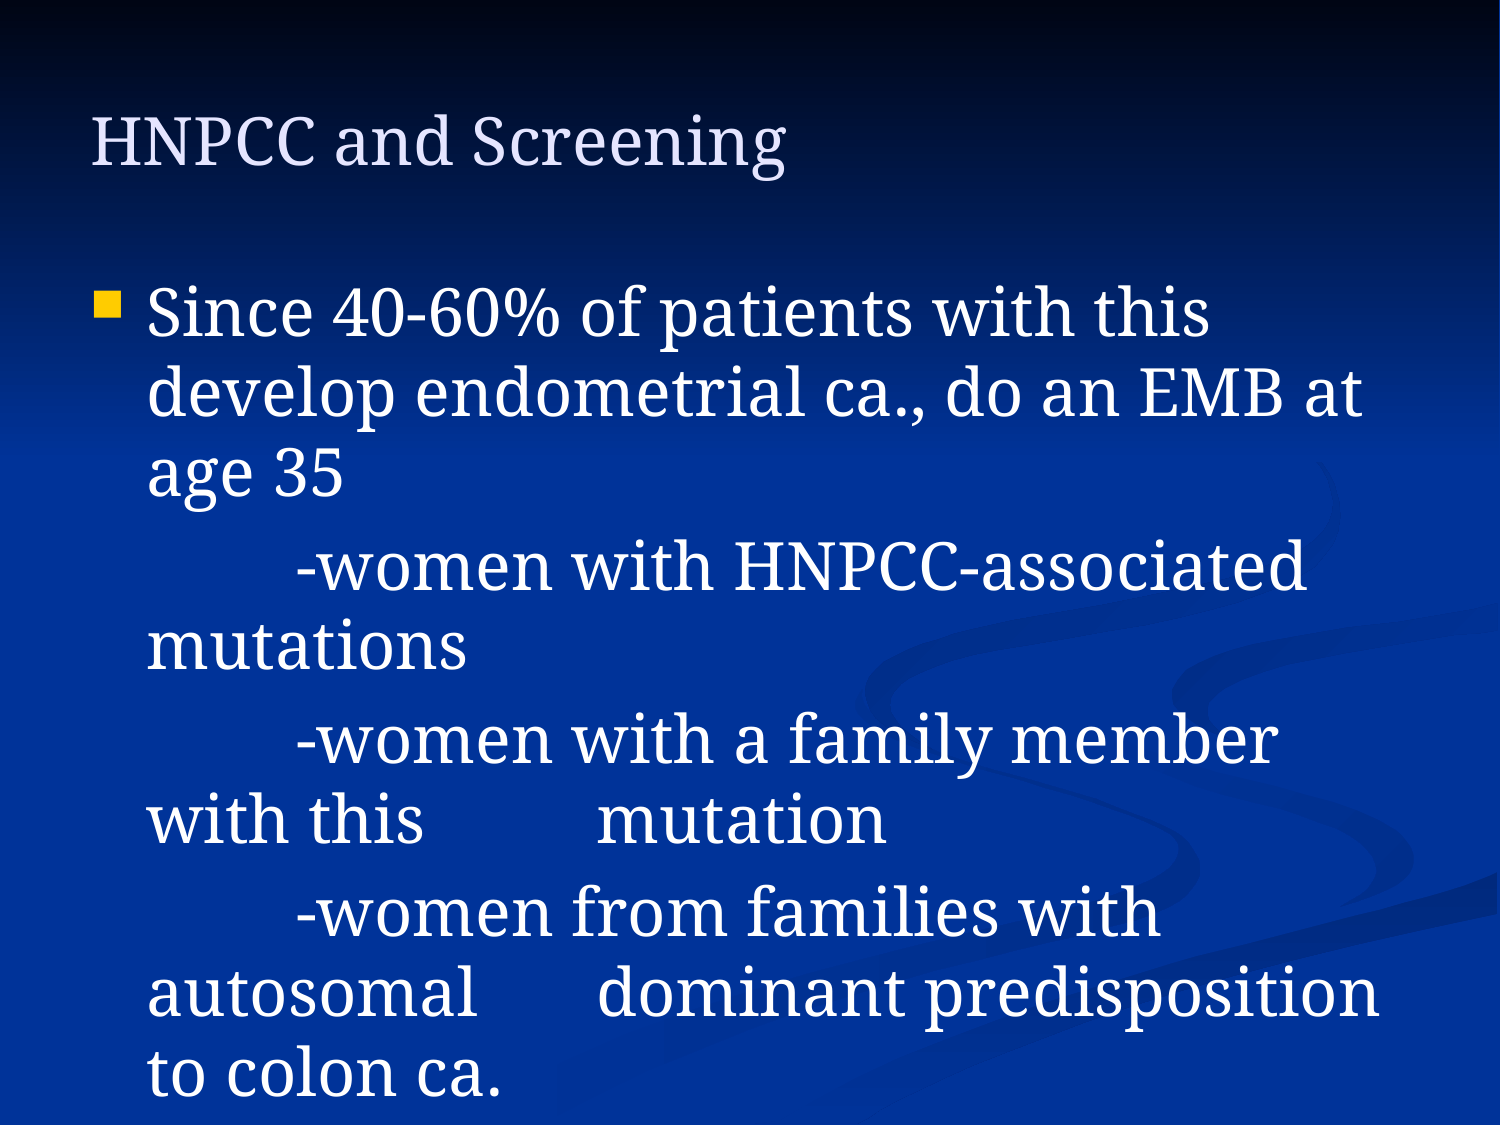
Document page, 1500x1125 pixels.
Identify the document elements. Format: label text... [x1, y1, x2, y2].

title HNPCC and Screening [75, 45, 1425, 233]
list Since 40-60% of patients with this develop endometrial ca., do an EMB at age 35 -women with HNPCC-associated mutations -women with a family member with this mutation -women from families with autosomal dominant predisposition to colon ca. Doing an ultra sound is not enough! [75, 262, 1425, 1005]
